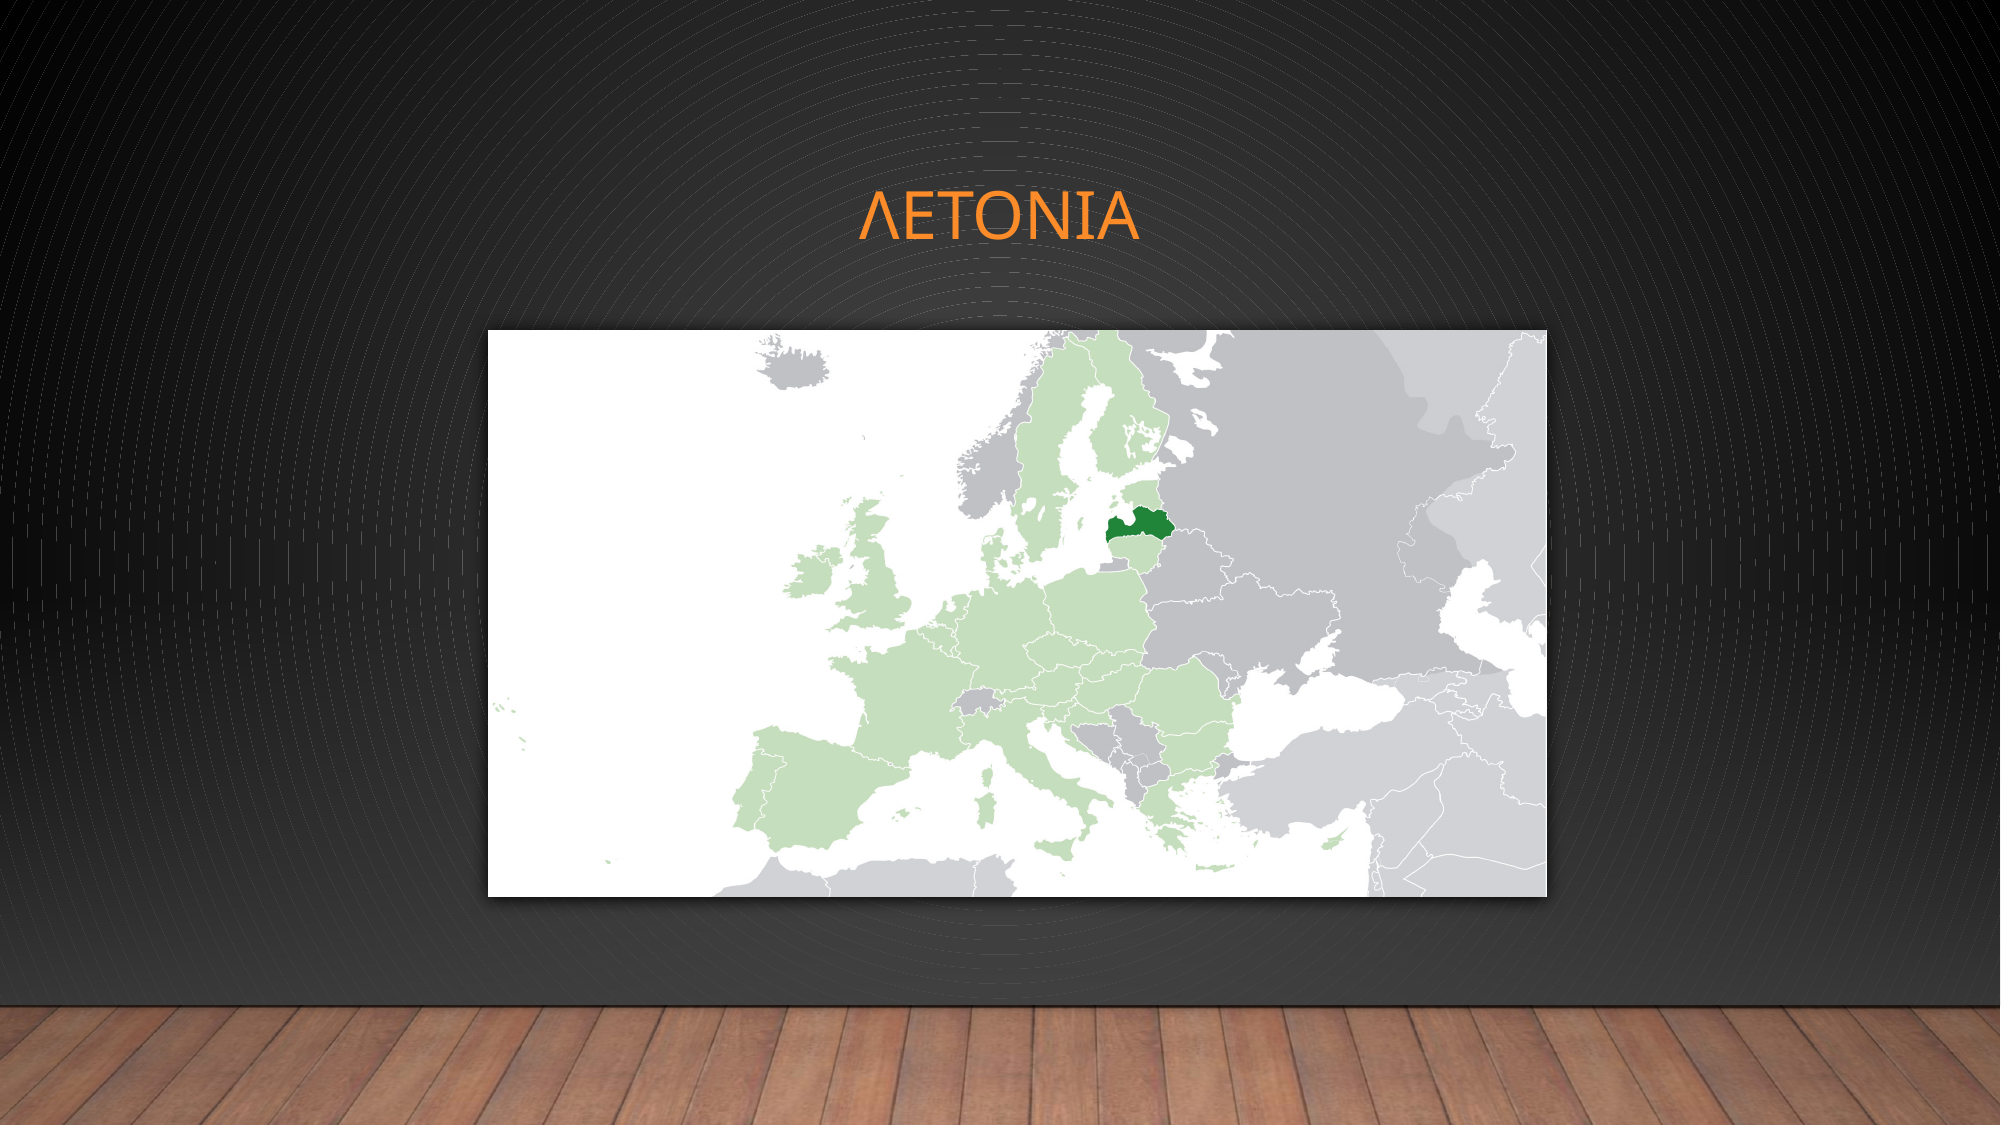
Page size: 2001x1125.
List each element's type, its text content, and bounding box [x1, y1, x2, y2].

title Λετονια [238, 131, 1763, 305]
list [488, 330, 1547, 897]
picture [0, 1005, 2000, 1125]
